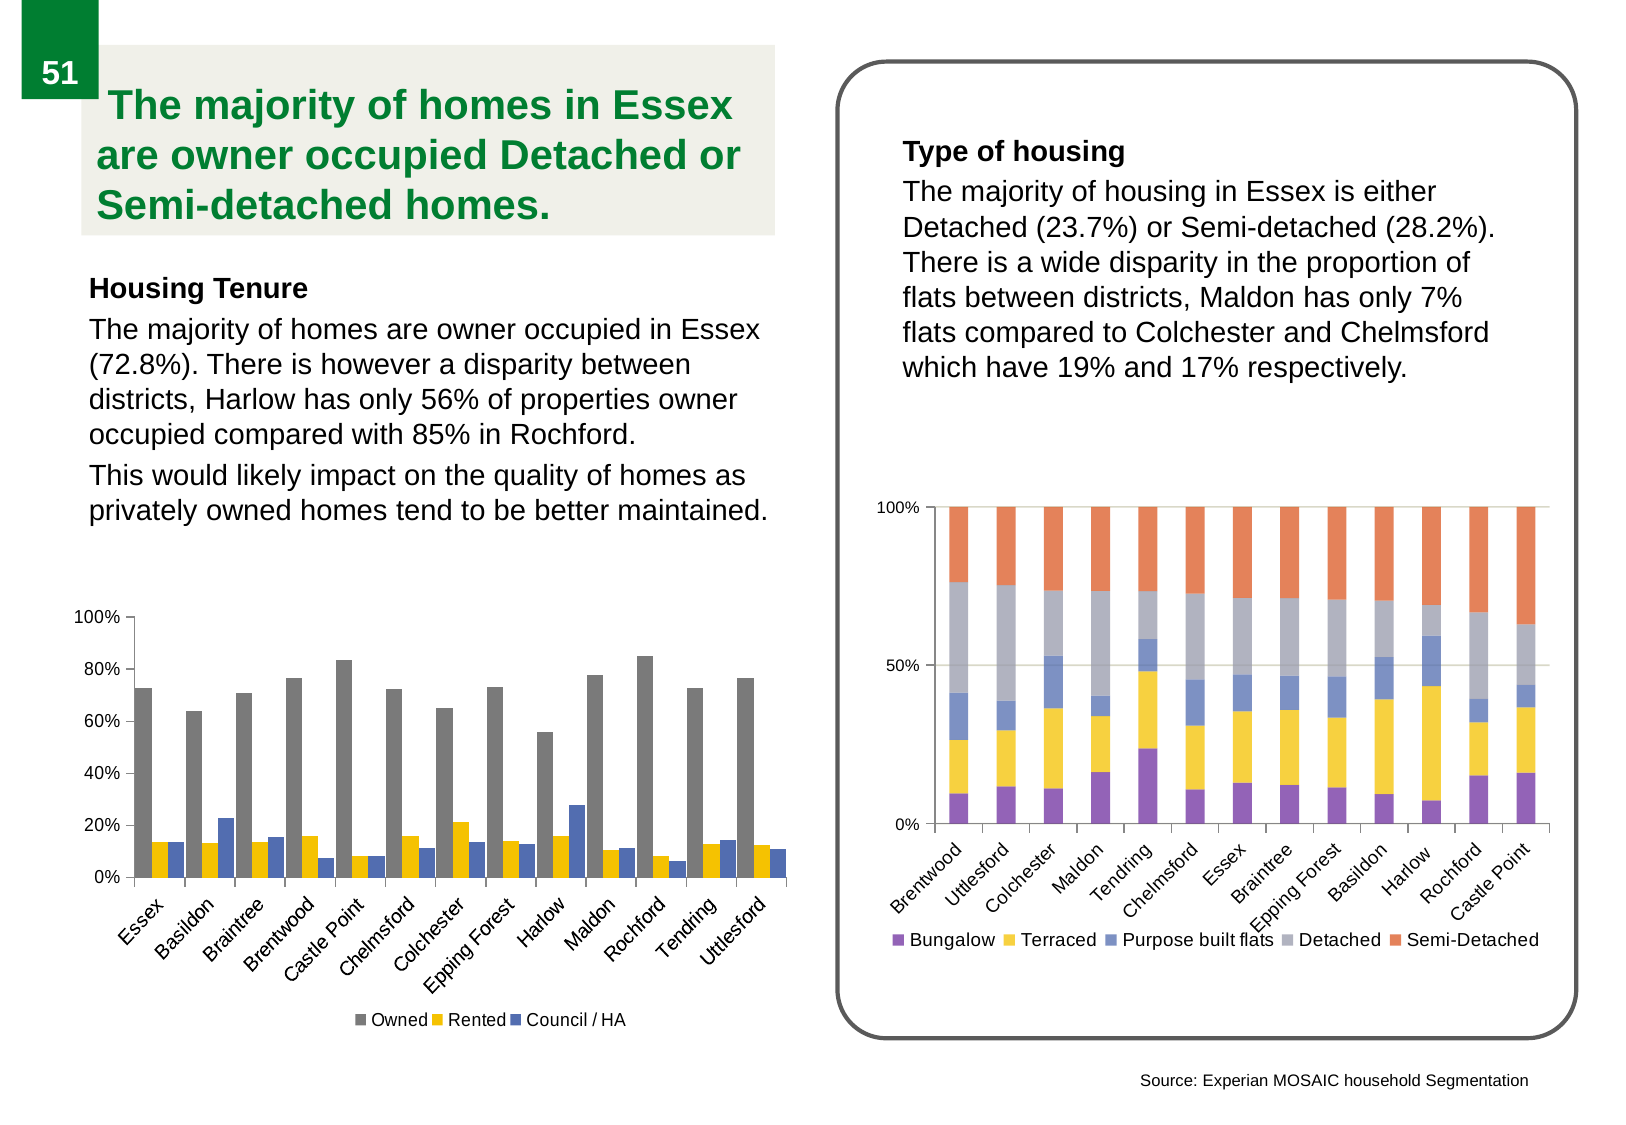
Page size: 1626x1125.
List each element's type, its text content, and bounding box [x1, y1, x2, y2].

text_box Source: Experian MOSAIC household Segmentation [975, 1062, 1545, 1098]
list Type of housing The majority of housing in Essex is either Detached (23.7%) or Semi-detached (28.2%). There is a wide disparity in the proportion of flats between districts, Maldon has only 7% flats compared to Colchester and Chelmsford which have 19% and 17% respectively. [887, 124, 1539, 485]
text_box Housing Tenure The majority of homes are owner occupied in Essex (72.8%). There is however a disparity between districts, Harlow has only 56% of properties owner occupied compared with 85% in Rochford. This would likely impact on the quality of homes as privately owned homes tend to be better maintained. [73, 261, 800, 613]
chart [862, 487, 1564, 993]
chart [73, 587, 788, 1052]
slide_number 51 [21, 0, 99, 100]
text_box [835, 59, 1579, 1041]
title The majority of homes in Essex are owner occupied Detached or Semi-detached homes. [81, 44, 775, 236]
